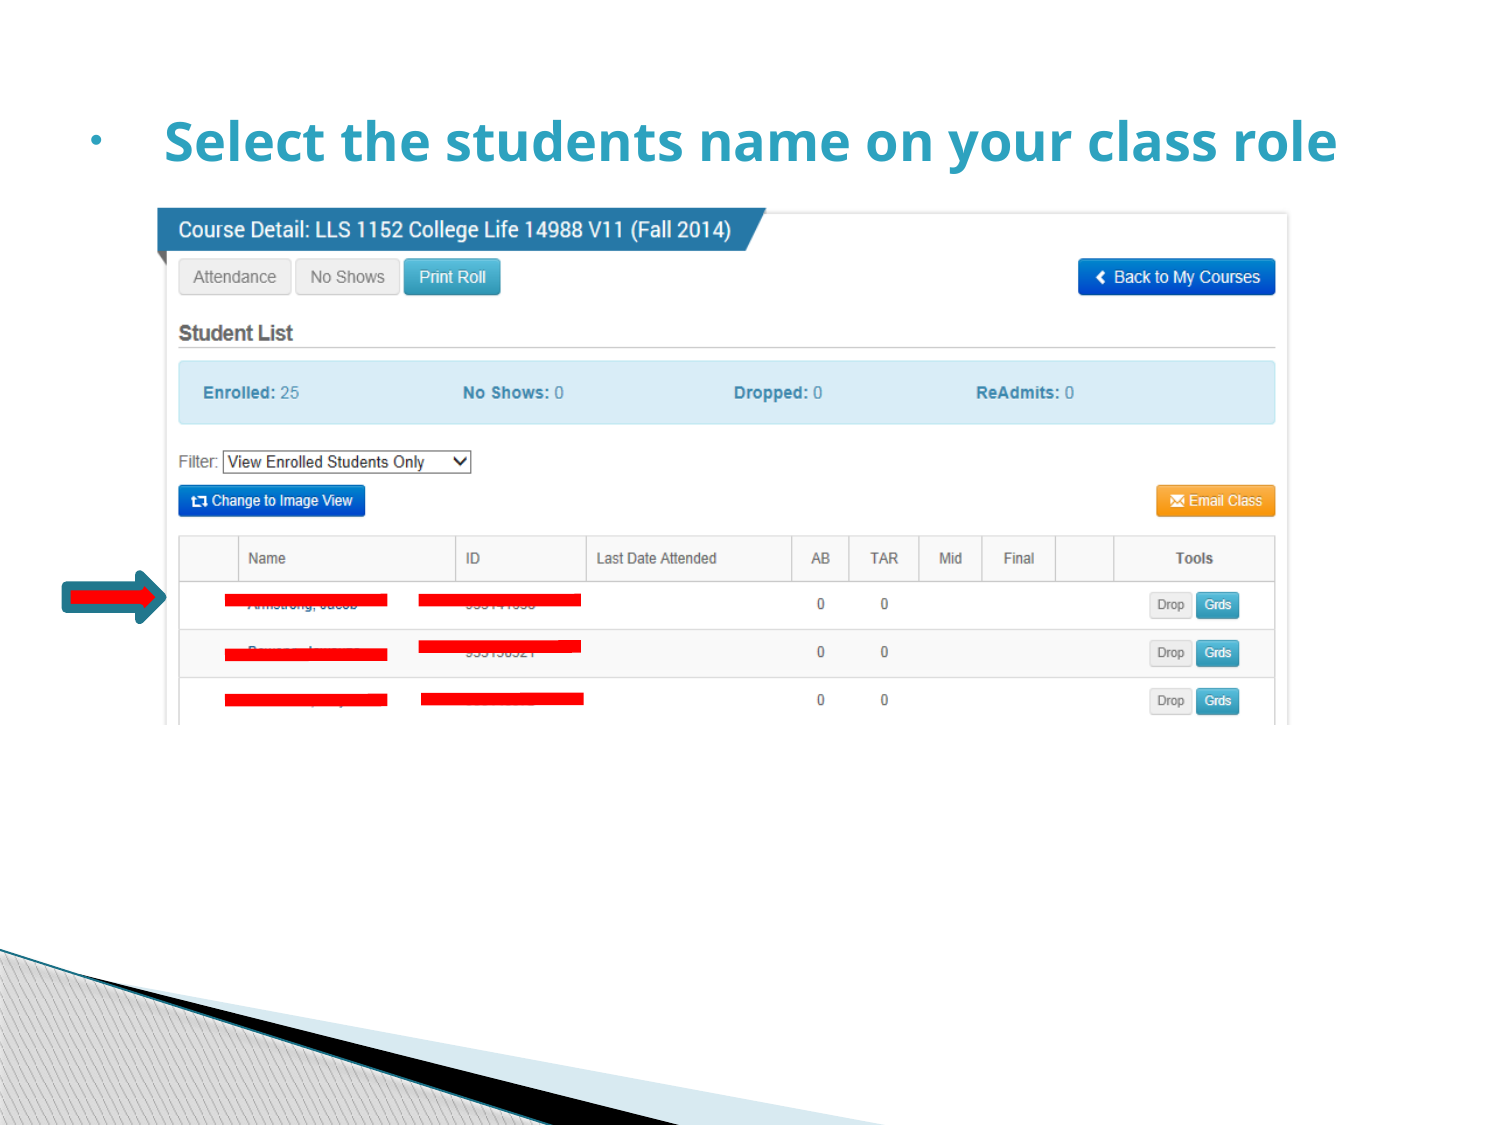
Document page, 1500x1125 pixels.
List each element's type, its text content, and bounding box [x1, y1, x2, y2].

picture [112, 187, 1315, 726]
text_box [61, 581, 106, 613]
list Select the students name on your class role [75, 99, 1425, 753]
